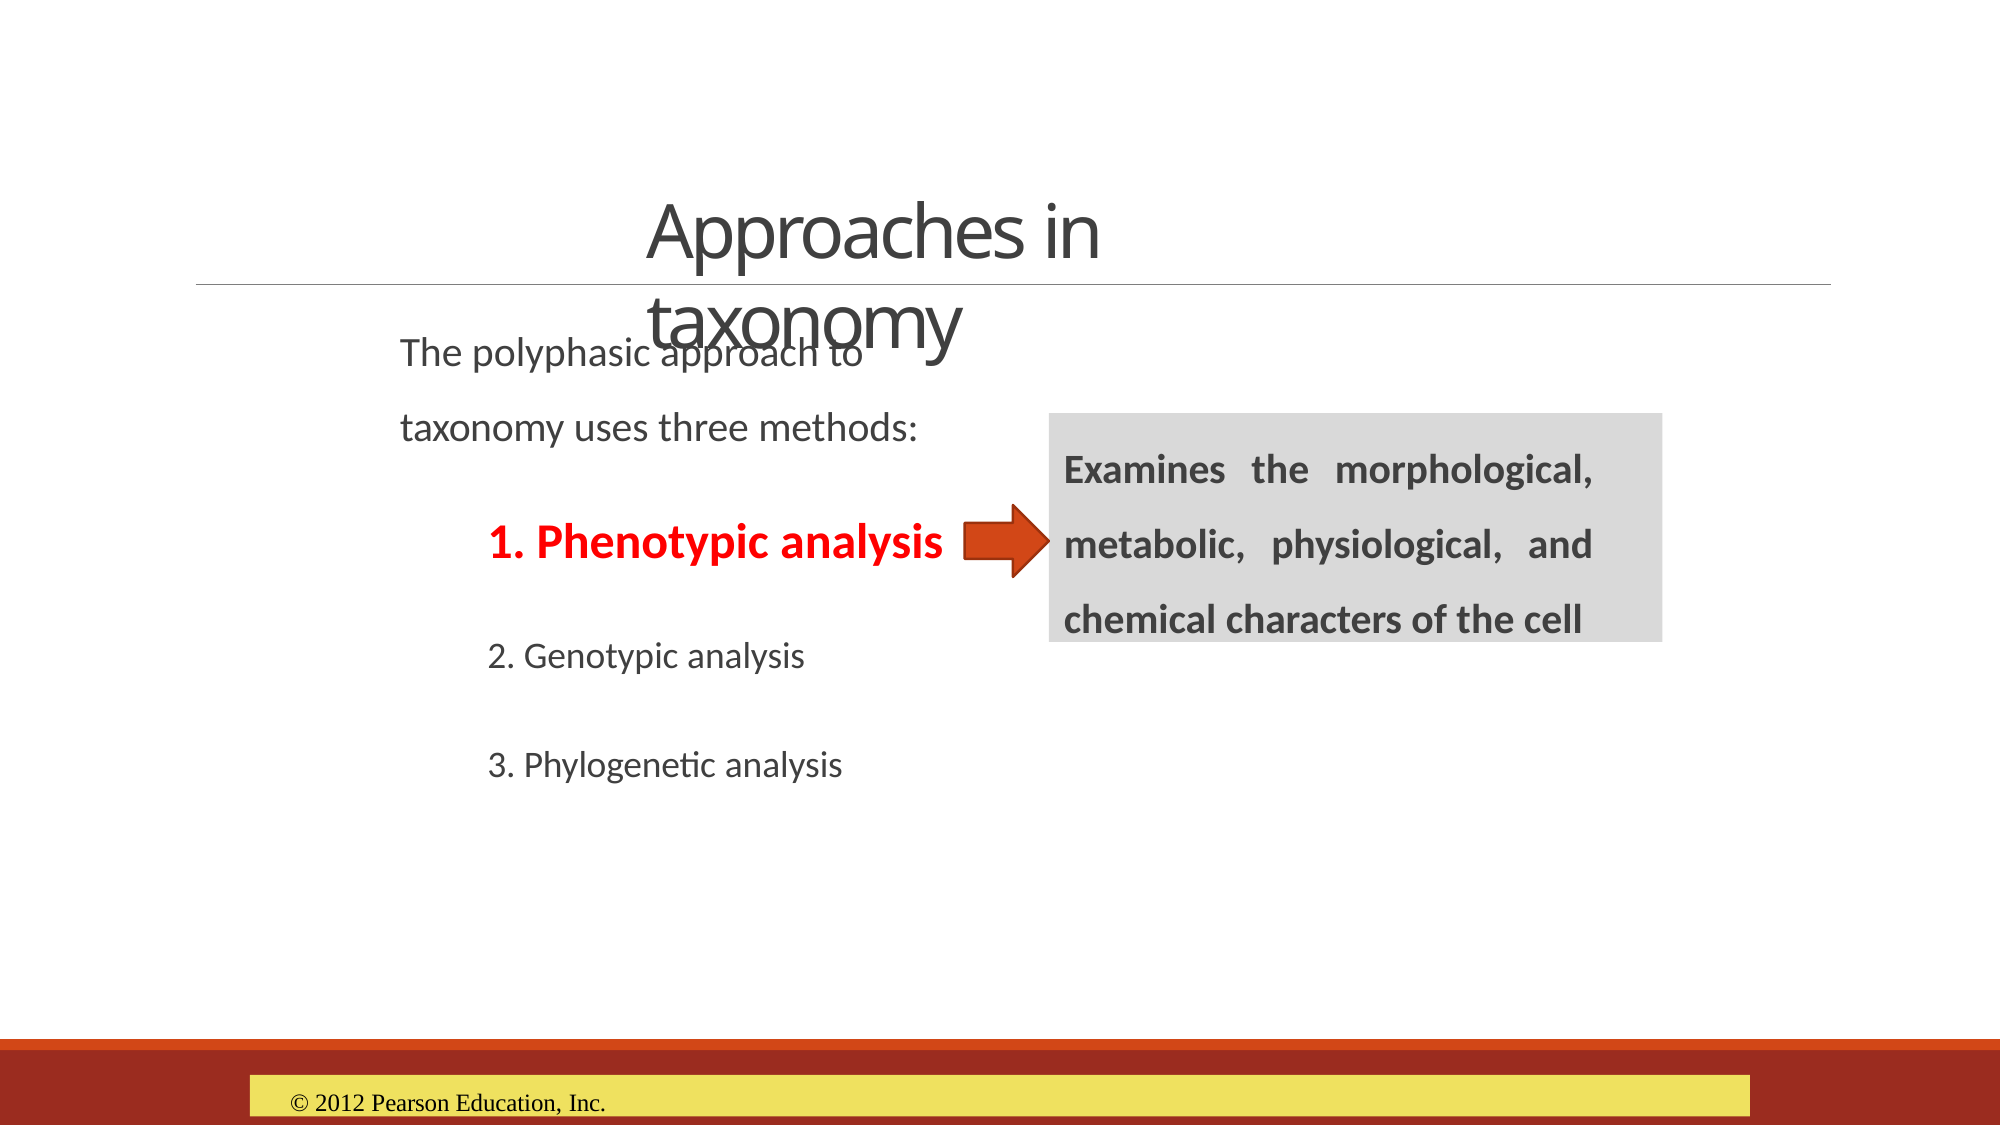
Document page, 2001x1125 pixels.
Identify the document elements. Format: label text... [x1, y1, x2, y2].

text_box Examines the morphological, metabolic, physiological, and chemical characters of the cell [1048, 413, 1663, 642]
text_box The polyphasic approach to taxonomy uses three methods: [397, 297, 926, 450]
text_box 1. Phenotypic analysis [485, 506, 948, 569]
text_box 2. Genotypic analysis [485, 629, 810, 677]
text_box © 2012 Pearson Education, Inc. [249, 1074, 1750, 1117]
text_box 3. Phylogenetic analysis [485, 737, 849, 785]
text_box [963, 503, 1051, 579]
title Approaches in taxonomy [643, 181, 1367, 372]
